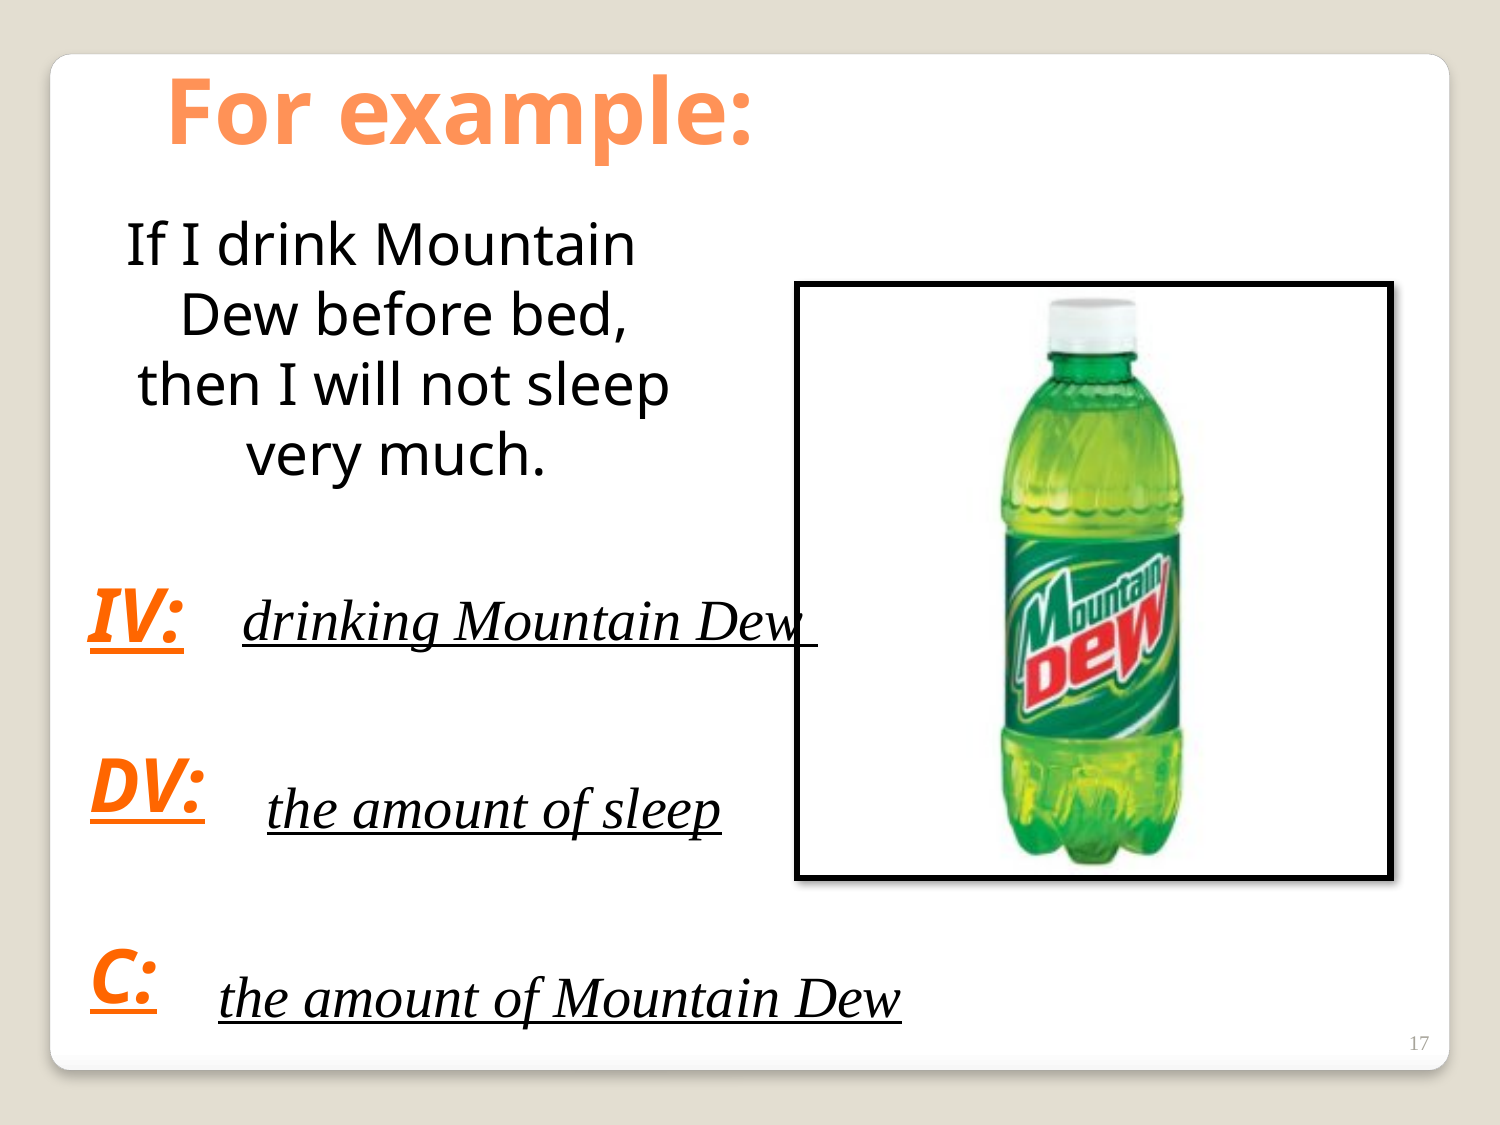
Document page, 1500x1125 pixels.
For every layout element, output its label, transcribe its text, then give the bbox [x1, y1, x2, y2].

slide_number 17 [1369, 1002, 1445, 1063]
text_box the amount of sleep [252, 762, 738, 848]
picture [799, 287, 1388, 876]
text_box drinking Mountain Dew [227, 575, 792, 660]
text_box the amount of Mountain Dew [203, 951, 917, 1037]
text_box For example: [149, 45, 1425, 233]
text_box If I drink Mountain Dew before bed, then I will not sleep very much. IV: DV: C: [74, 199, 690, 950]
